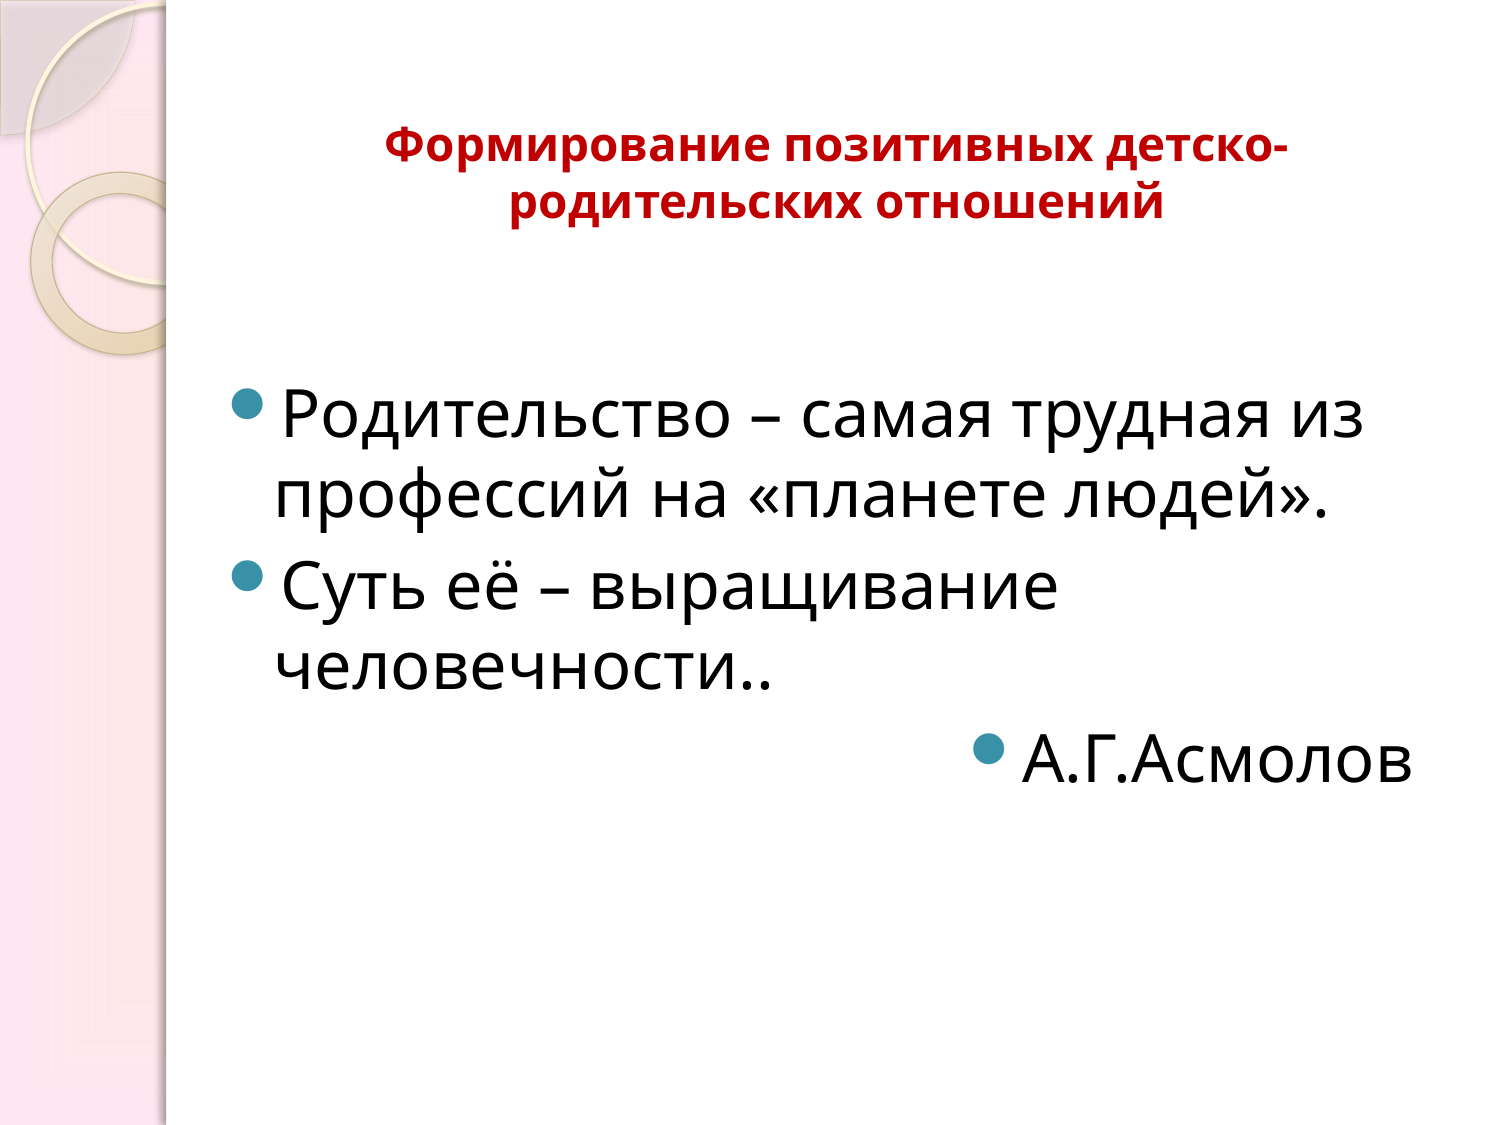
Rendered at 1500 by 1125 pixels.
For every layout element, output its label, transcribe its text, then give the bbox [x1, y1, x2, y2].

title Формирование позитивных детско-родительских отношений [222, 105, 1453, 293]
list Родительство – самая трудная из профессий на «планете людей». Суть её – выращивание человечности.. А.Г.Асмолов [199, 363, 1430, 1125]
